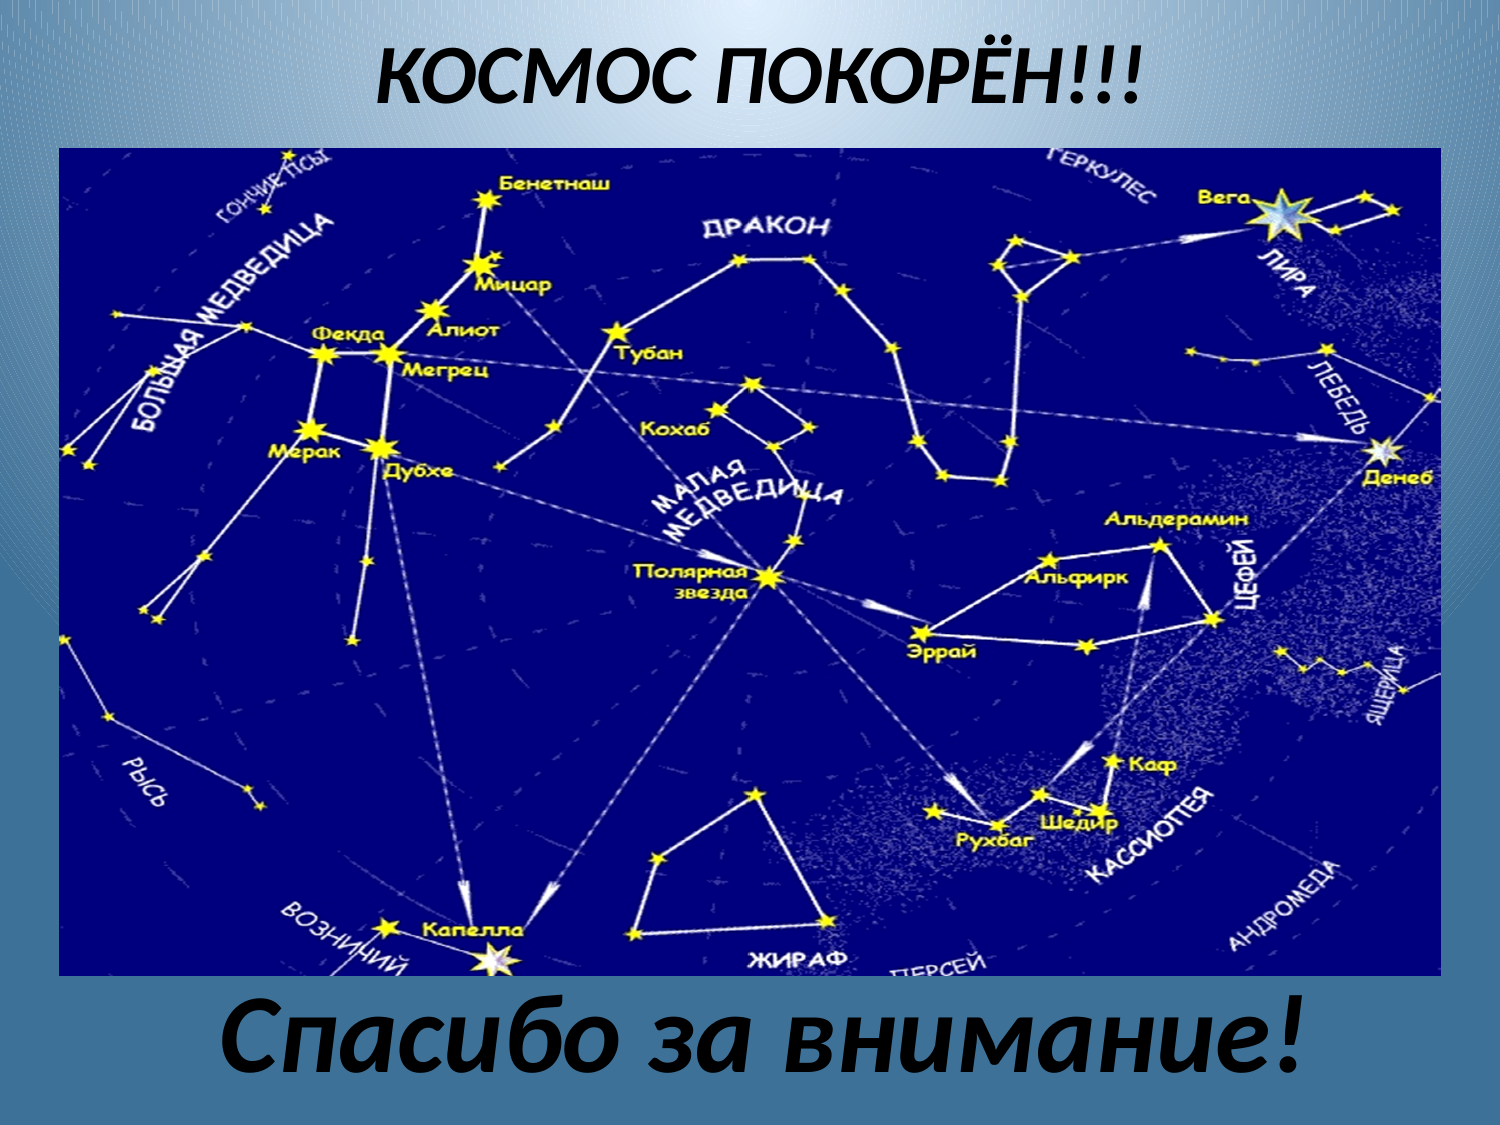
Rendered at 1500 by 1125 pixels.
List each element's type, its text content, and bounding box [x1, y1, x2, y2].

title КОСМОС ПОКОРЁН!!! [112, 30, 1388, 147]
subtitle Спасибо за внимание! [88, 983, 1441, 1083]
picture [59, 148, 1441, 977]
